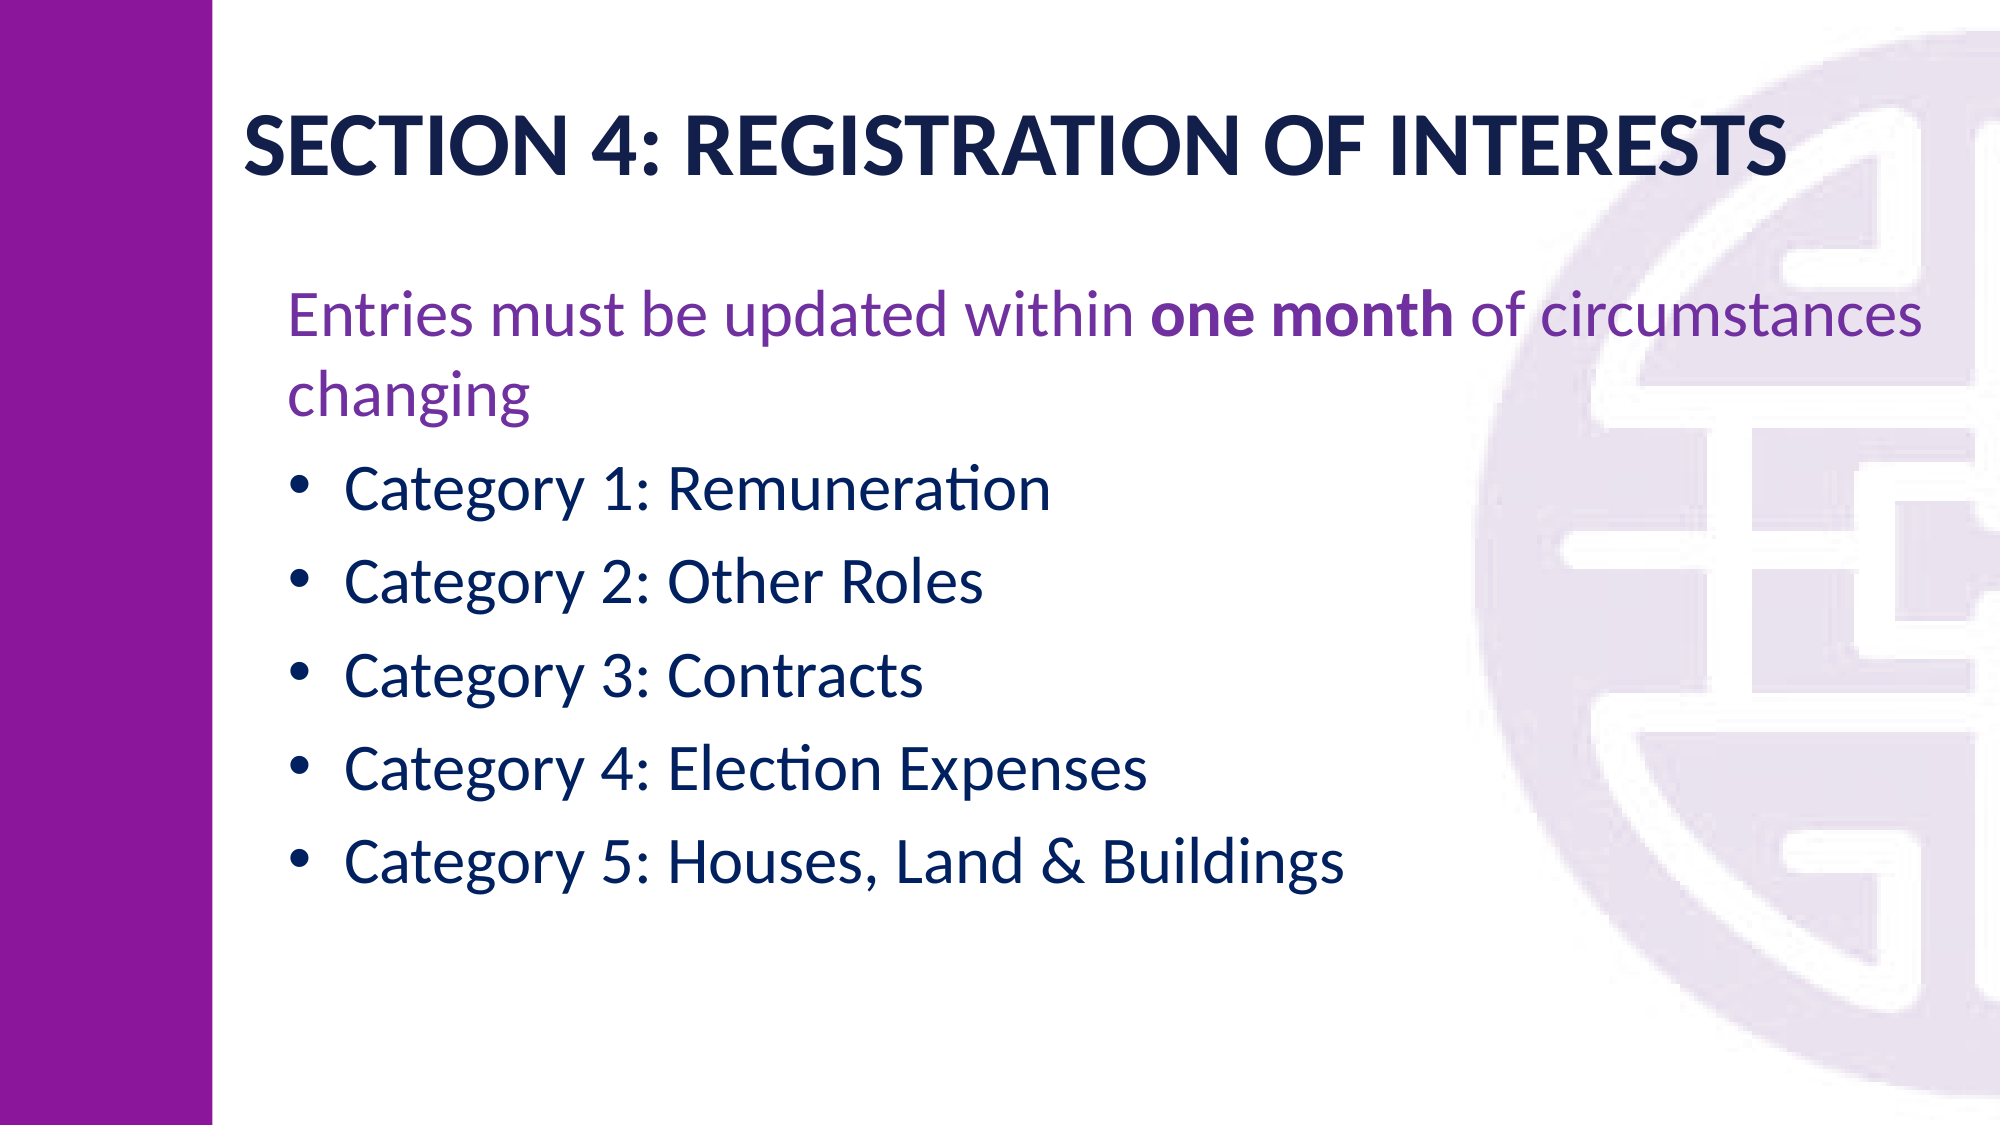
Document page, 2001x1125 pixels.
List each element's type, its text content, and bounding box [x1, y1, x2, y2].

title SECTION 4: REGISTRATION OF INTERESTS [228, 45, 1916, 233]
list Entries must be updated within one month of circumstances changing Category 1: Remuneration Category 2: Other Roles Category 3: Contracts Category 4: Election Expenses Category 5: Houses, Land & Buildings [272, 262, 1961, 1125]
